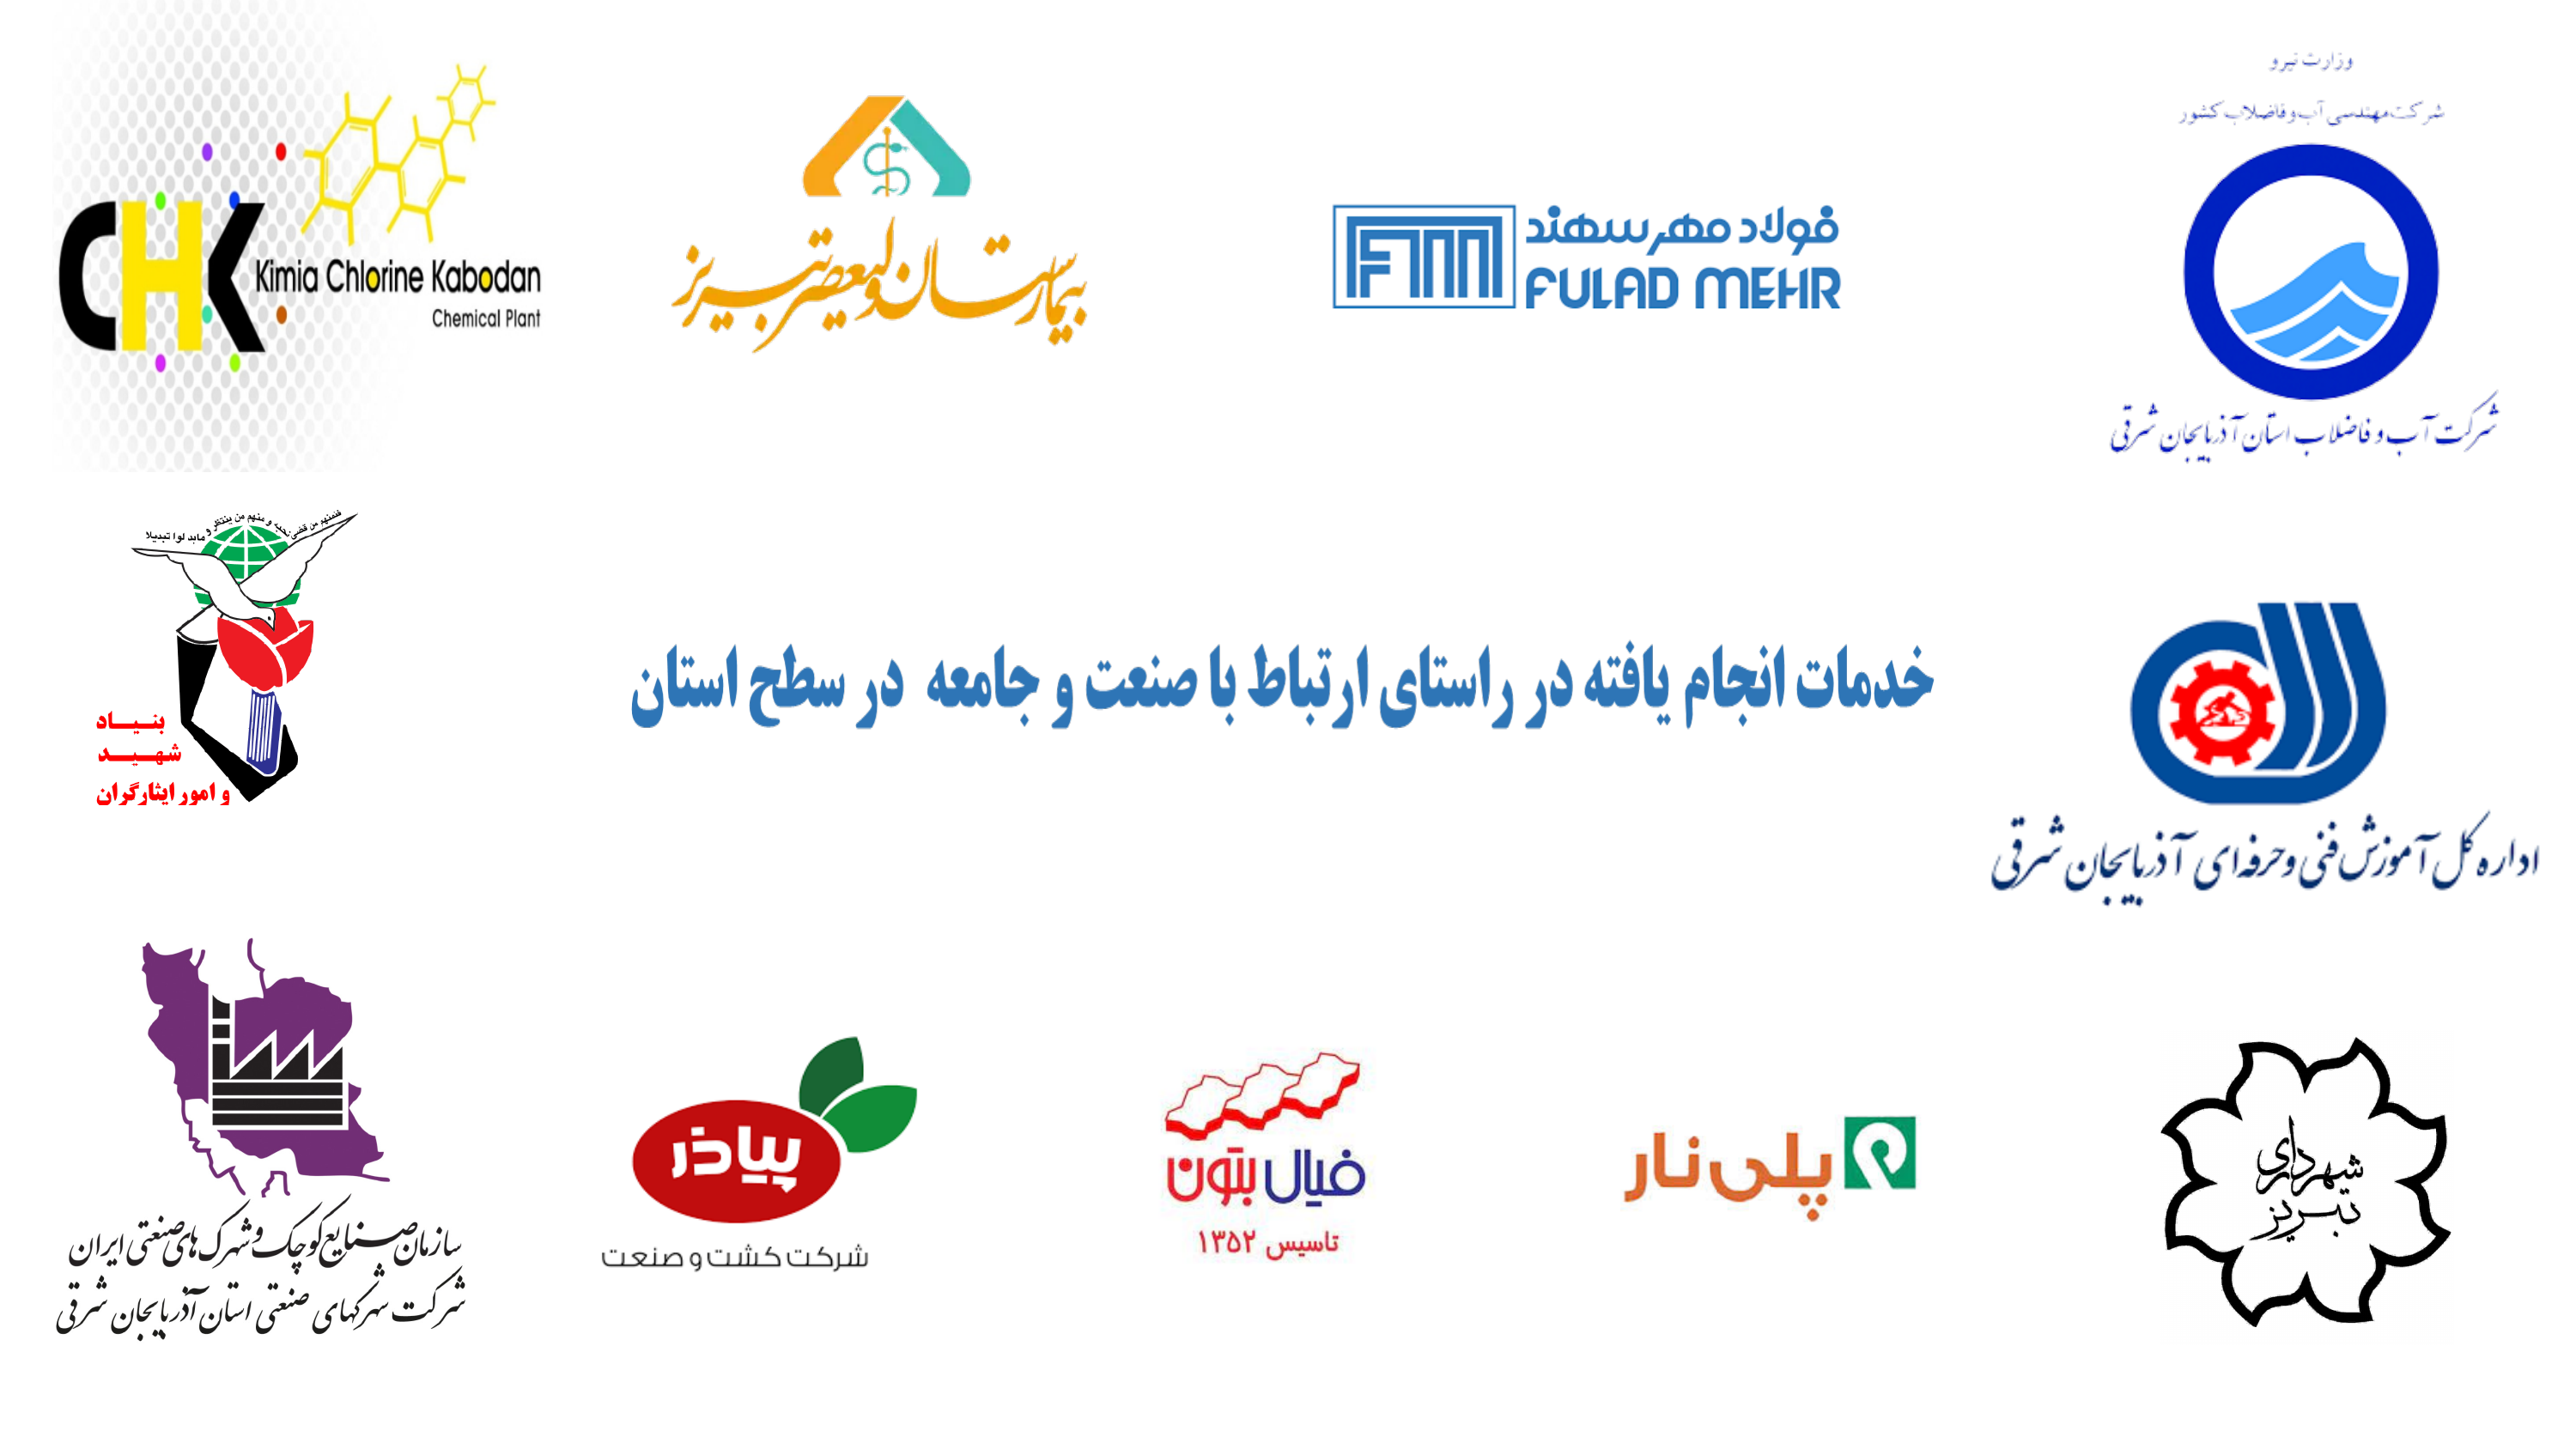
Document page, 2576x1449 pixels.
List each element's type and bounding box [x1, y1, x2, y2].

picture [2103, 42, 2512, 467]
picture [1620, 1018, 1923, 1320]
picture [595, 609, 1966, 790]
picture [1268, 183, 1910, 326]
picture [52, 937, 465, 1375]
picture [1118, 1005, 1420, 1308]
picture [621, 92, 1137, 360]
picture [595, 988, 929, 1321]
picture [2160, 1030, 2454, 1345]
picture [52, 0, 546, 805]
picture [1985, 585, 2544, 919]
